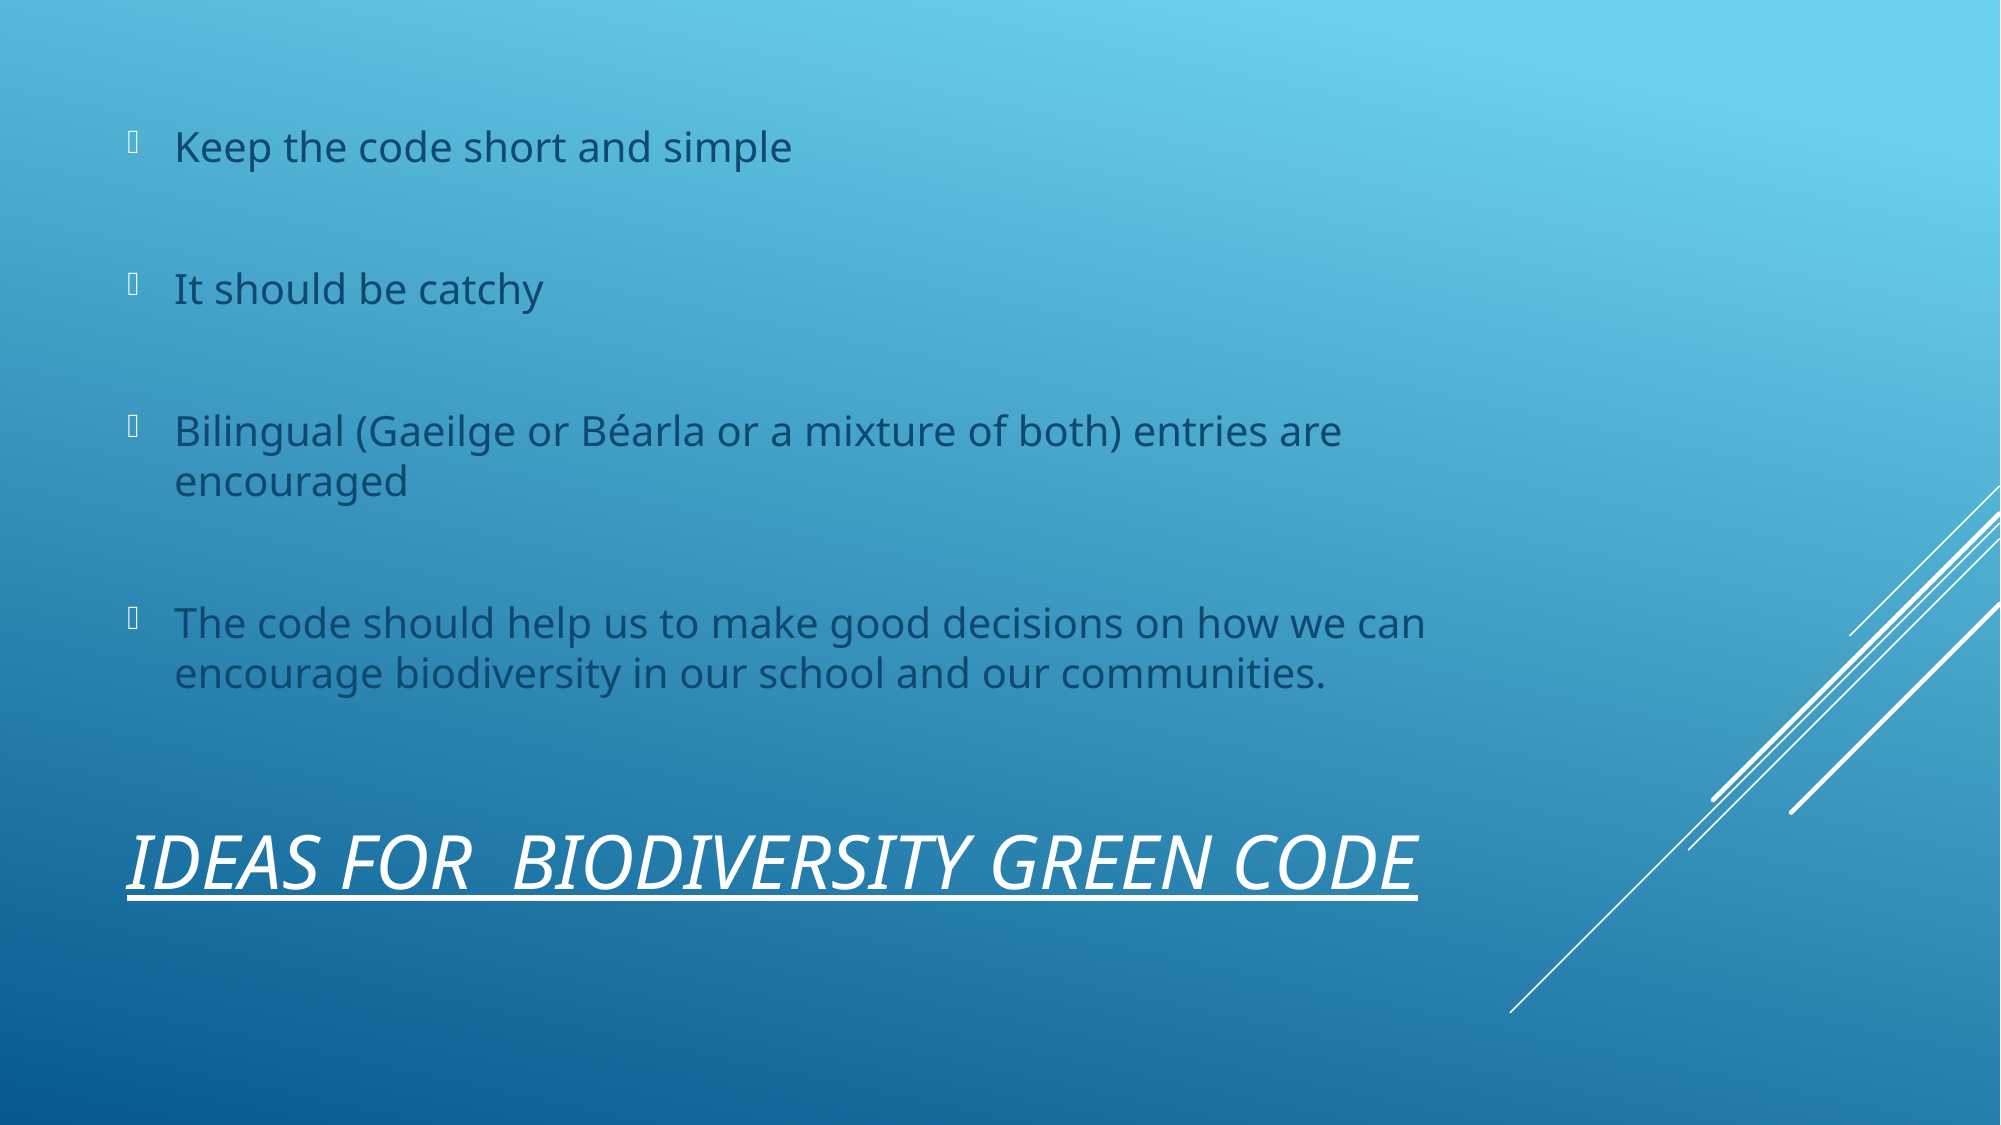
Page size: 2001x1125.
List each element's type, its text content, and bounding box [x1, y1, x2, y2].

list Keep the code short and simple It should be catchy Bilingual (Gaeilge or Béarla or a mixture of both) entries are encouraged The code should help us to make good decisions on how we can encourage biodiversity in our school and our communities. [112, 112, 1513, 706]
title Ideas for Biodiversity Green Code [112, 736, 1513, 984]
